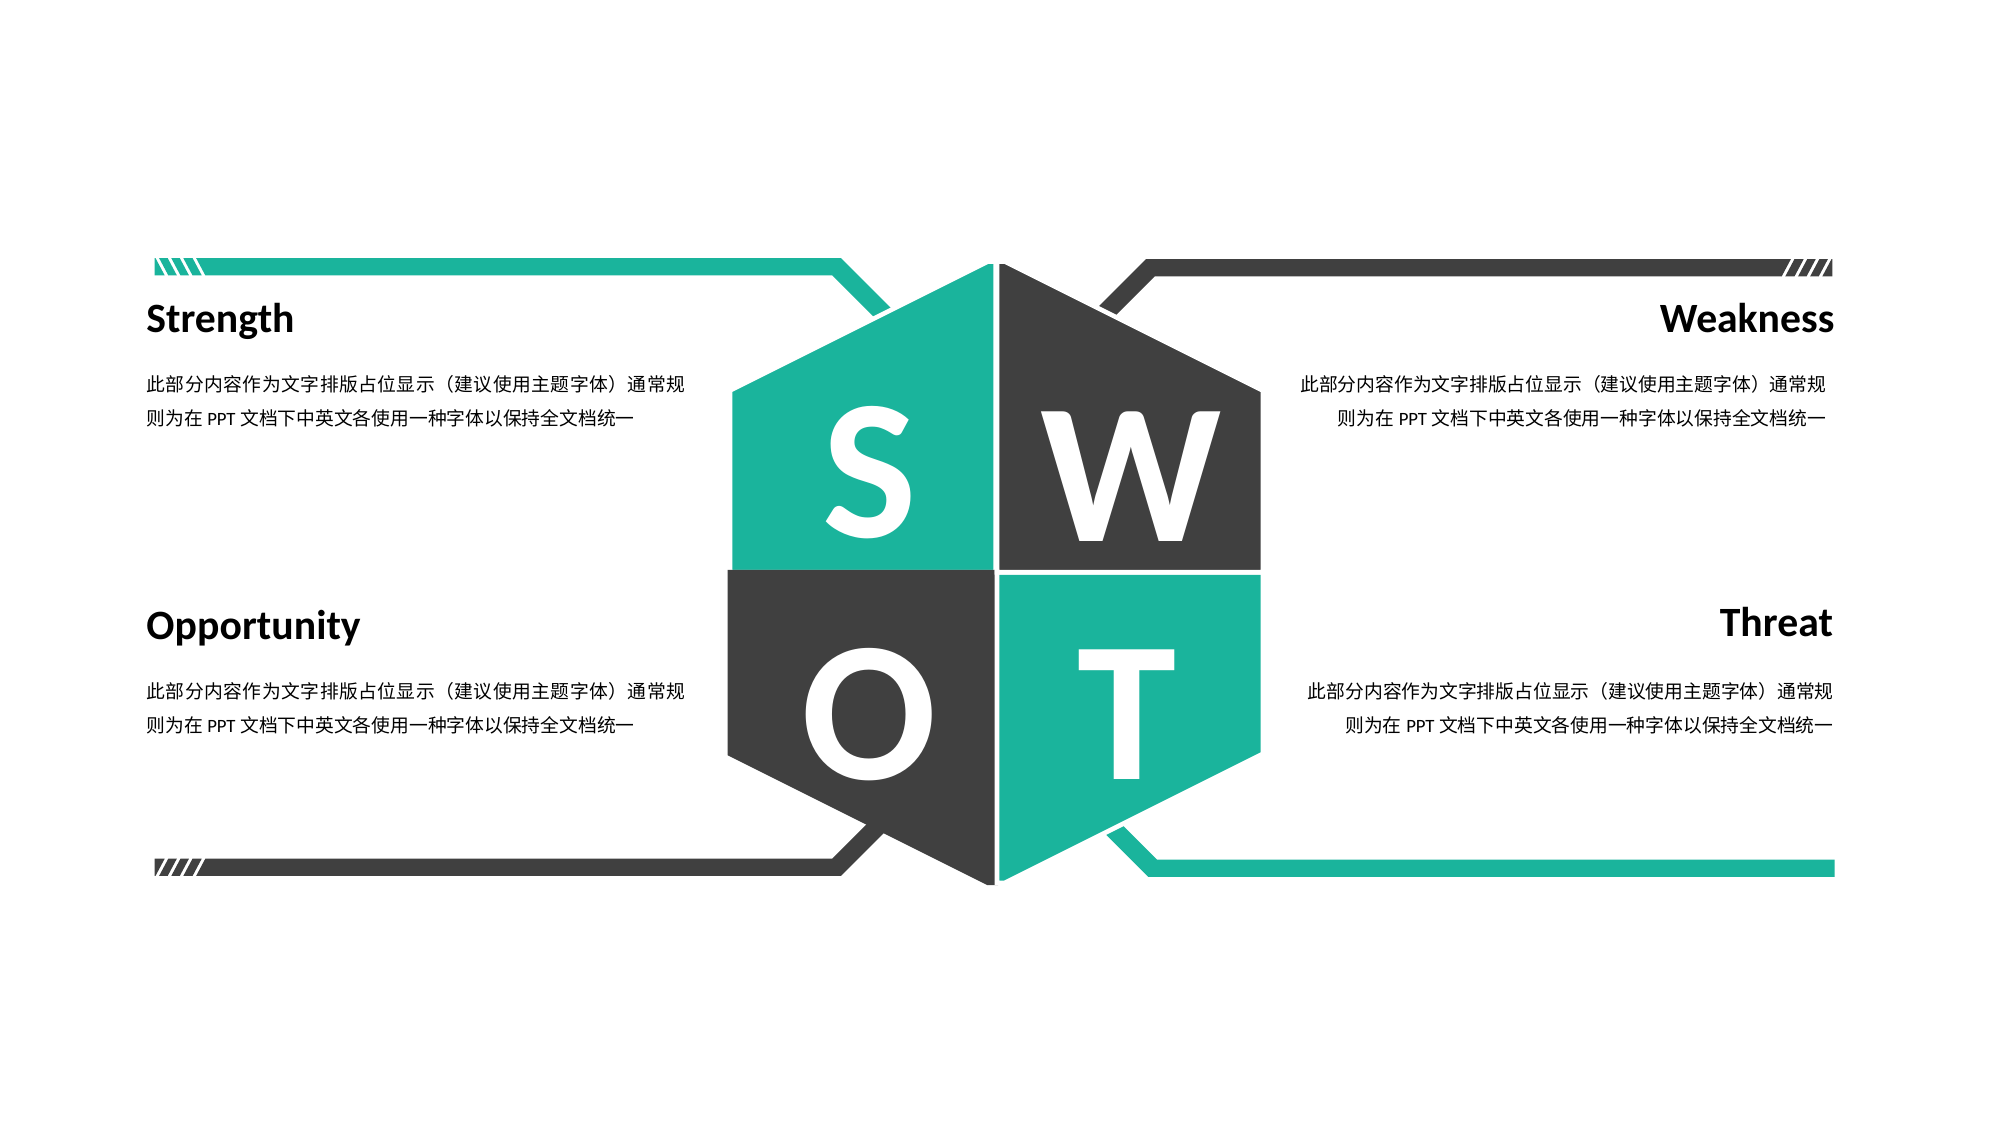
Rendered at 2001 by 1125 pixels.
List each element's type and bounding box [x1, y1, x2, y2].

text_box [146, 258, 1835, 883]
